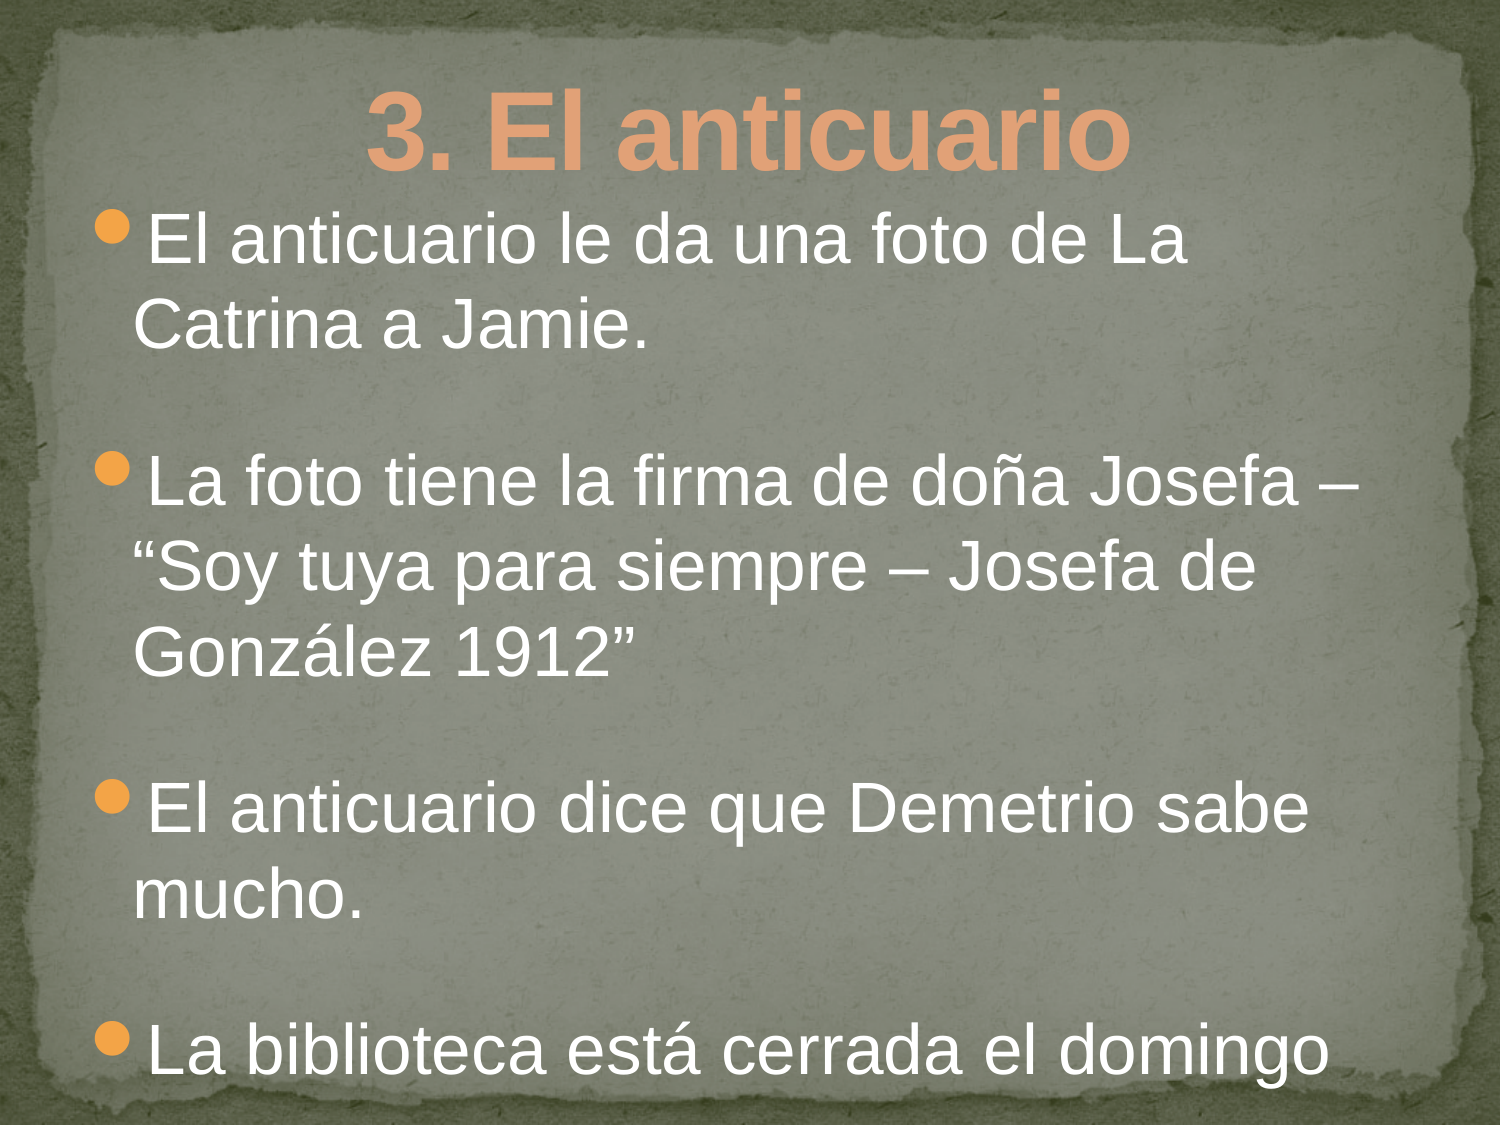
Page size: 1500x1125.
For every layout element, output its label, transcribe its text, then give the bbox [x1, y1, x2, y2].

list El anticuario le da una foto de La Catrina a Jamie. La foto tiene la firma de doña Josefa – “Soy tuya para siempre – Josefa de González 1912” El anticuario dice que Demetrio sabe mucho. La biblioteca está cerrada el domingo [75, 225, 1425, 1100]
title 3. El anticuario [74, 24, 1425, 225]
